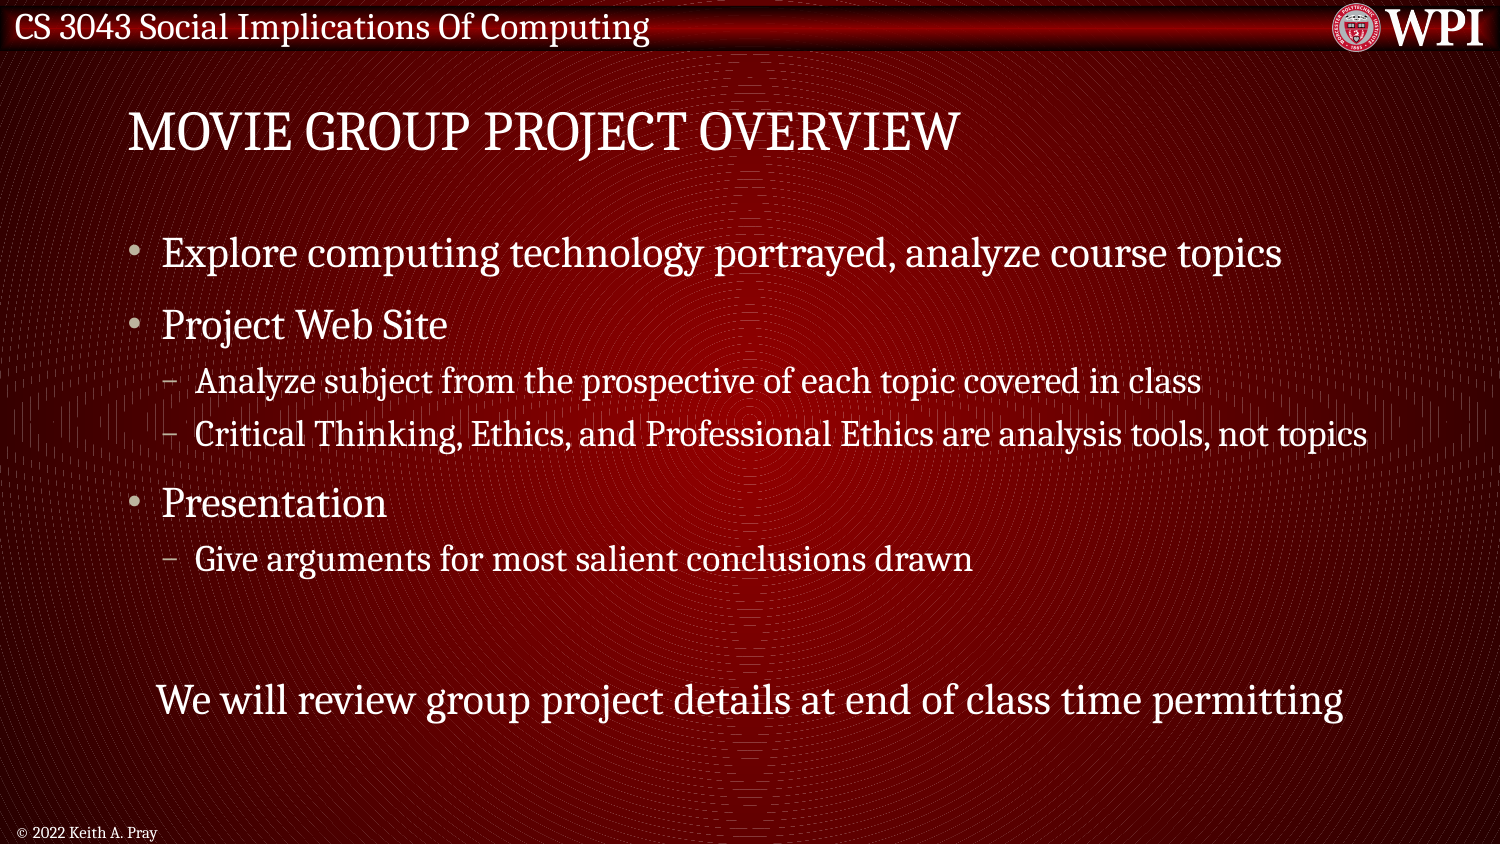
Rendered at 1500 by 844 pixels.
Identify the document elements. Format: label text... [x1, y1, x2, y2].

list Explore computing technology portrayed, analyze course topics Project Web Site Analyze subject from the prospective of each topic covered in class Critical Thinking, Ethics, and Professional Ethics are analysis tools, not topics Presentation Give arguments for most salient conclusions drawn We will review group project details at end of class time permitting [112, 221, 1388, 772]
picture [1332, 3, 1483, 52]
footer © 2022 Keith A. Pray [0, 819, 913, 844]
title Movie Group Project Overview [112, 59, 1388, 210]
